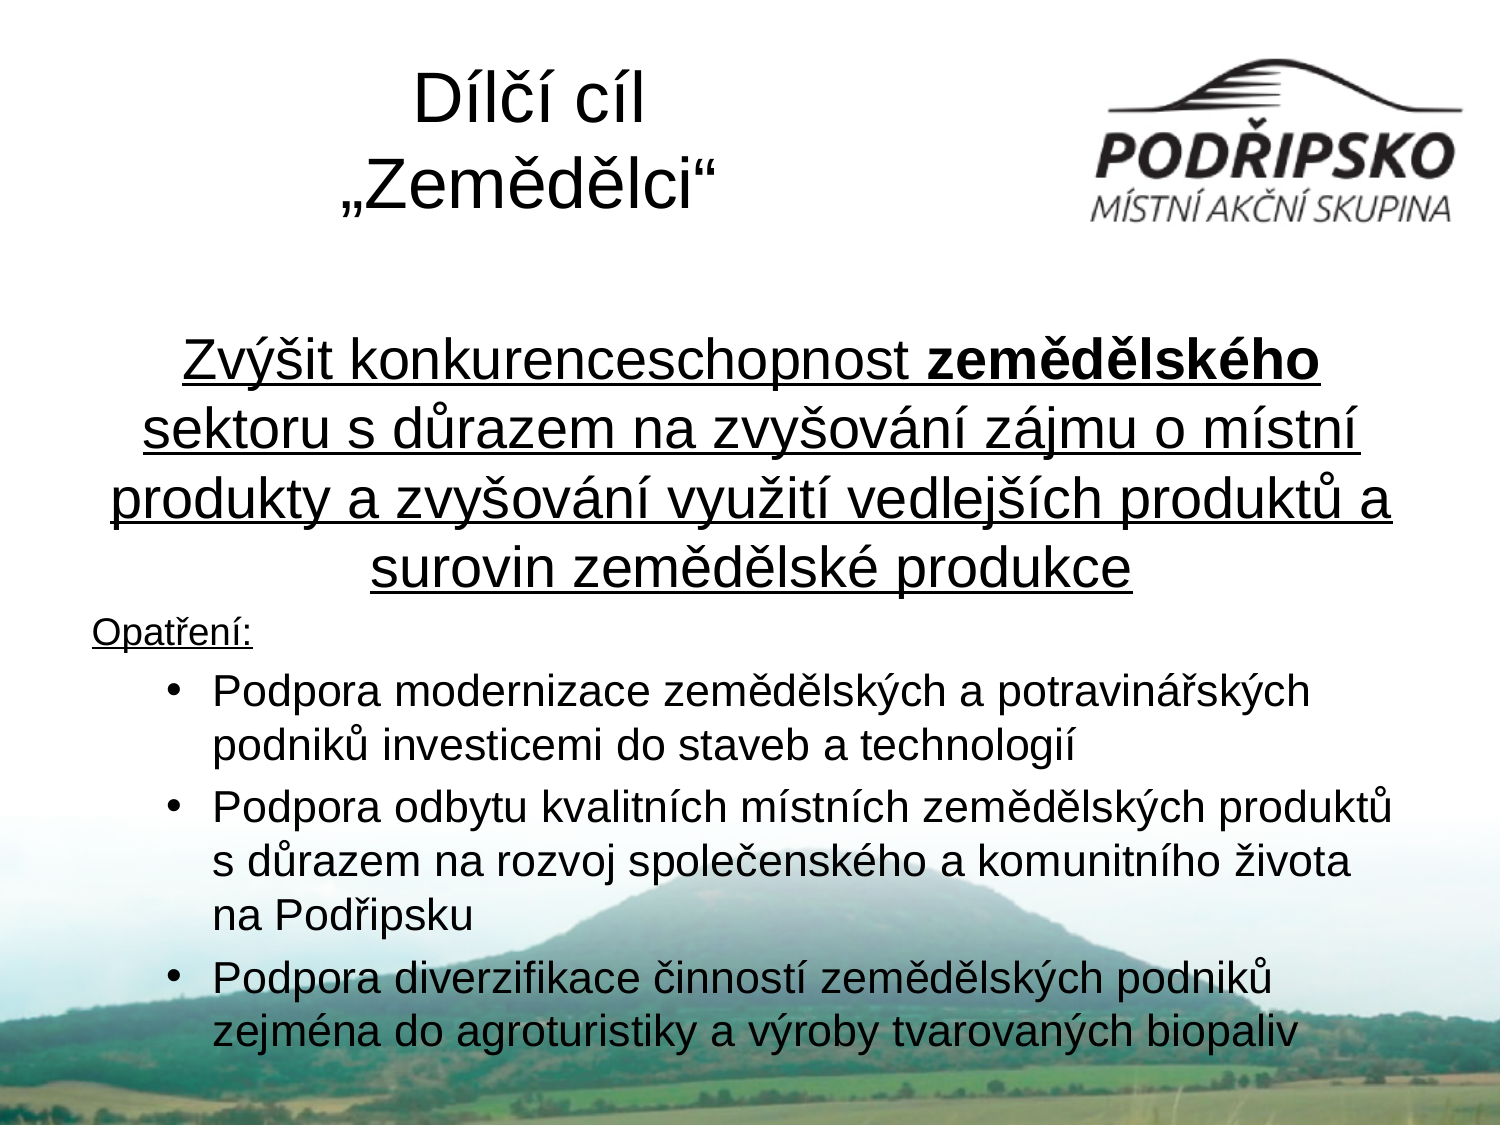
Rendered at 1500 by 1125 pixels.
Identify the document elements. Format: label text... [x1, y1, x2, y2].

title Dílčí cíl „Zemědělci“ [0, 42, 1059, 231]
list Zvýšit konkurenceschopnost zemědělského sektoru s důrazem na zvyšování zájmu o místní produkty a zvyšování využití vedlejších produktů a surovin zemědělské produkce Opatření: Podpora modernizace zemědělských a potravinářských podniků investicemi do staveb a technologií Podpora odbytu kvalitních místních zemědělských produktů s důrazem na rozvoj společenského a komunitního života na Podřipsku Podpora diverzifikace činností zemědělských podniků zejména do agroturistiky a výroby tvarovaných biopaliv [76, 314, 1427, 1081]
picture [0, 0, 1500, 1125]
